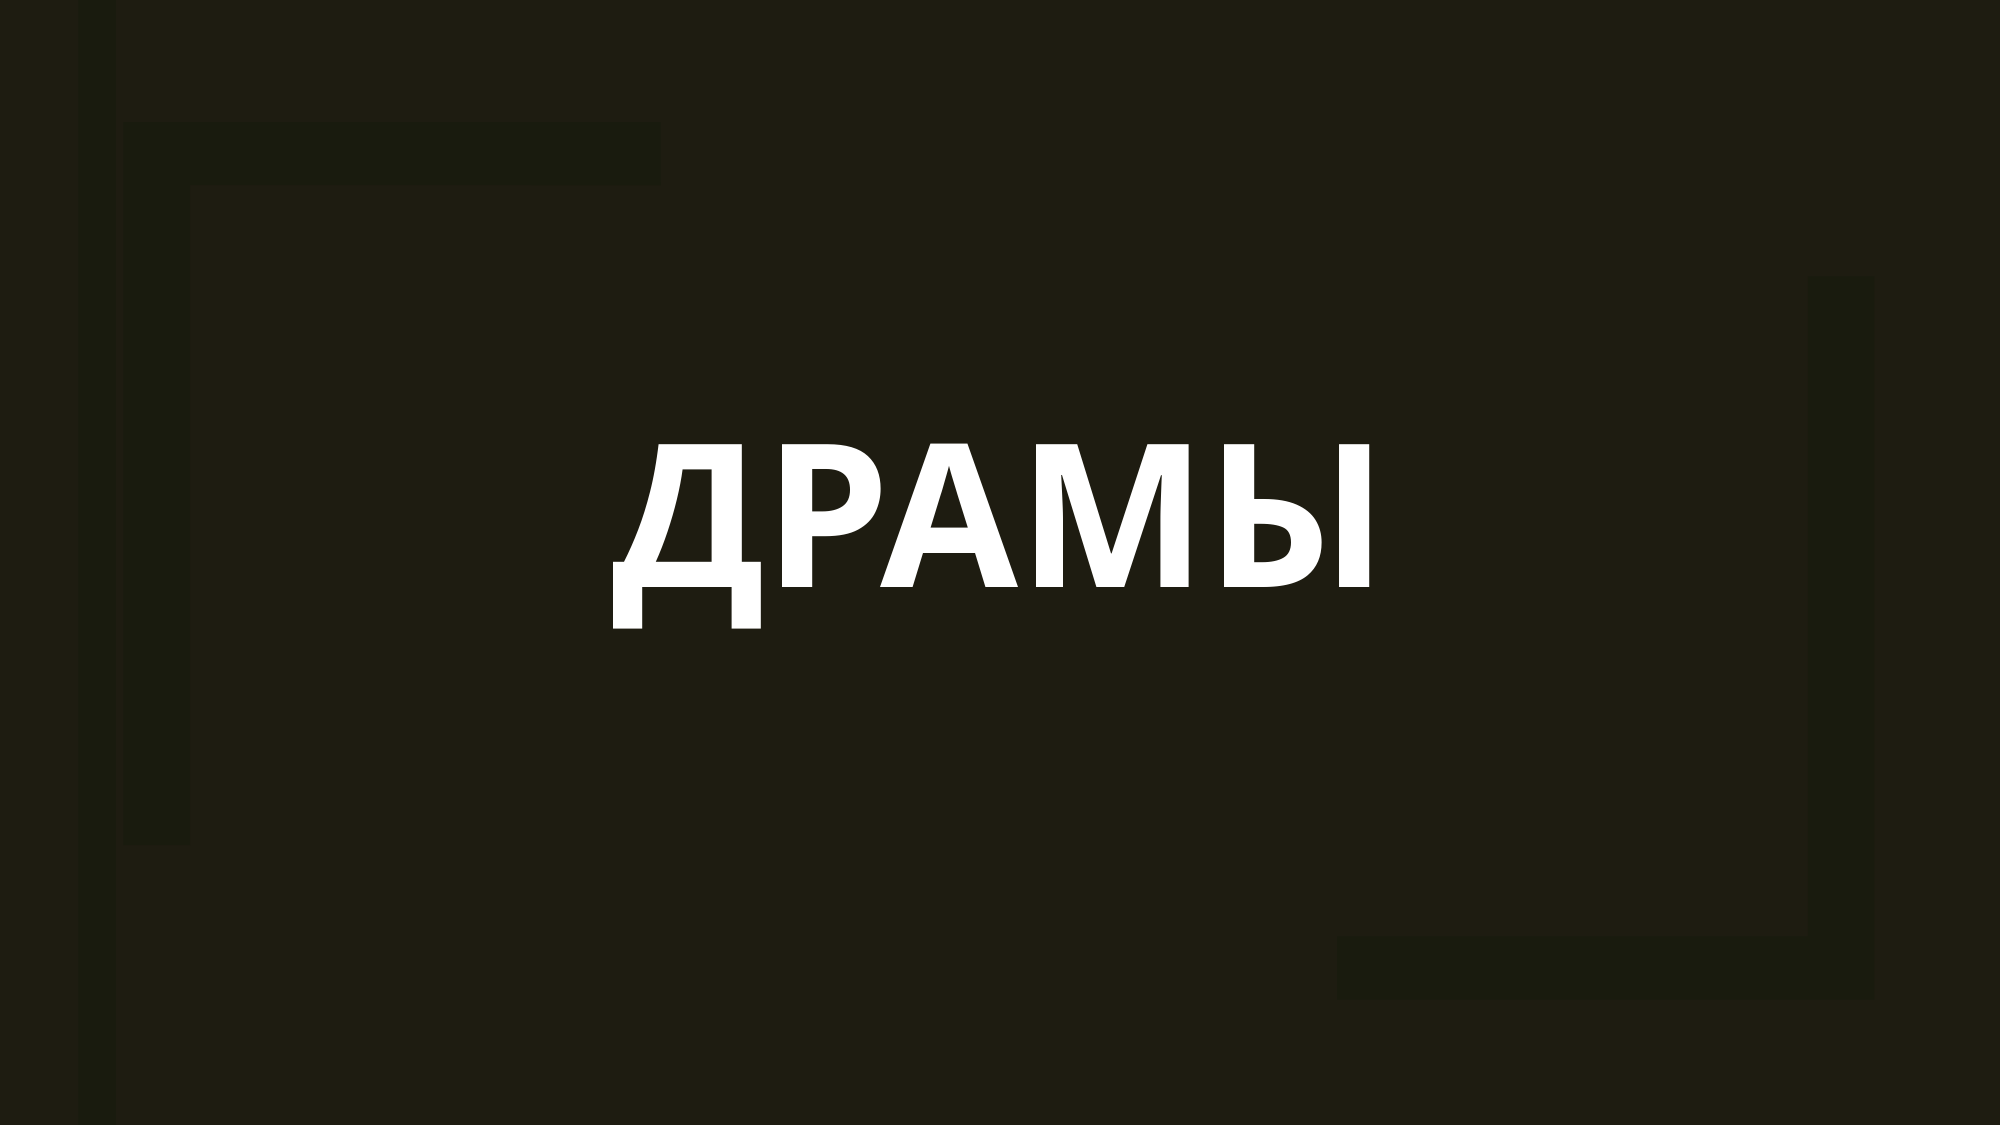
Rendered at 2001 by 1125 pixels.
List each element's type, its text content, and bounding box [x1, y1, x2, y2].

title ДРАМЫ [314, 293, 1686, 638]
